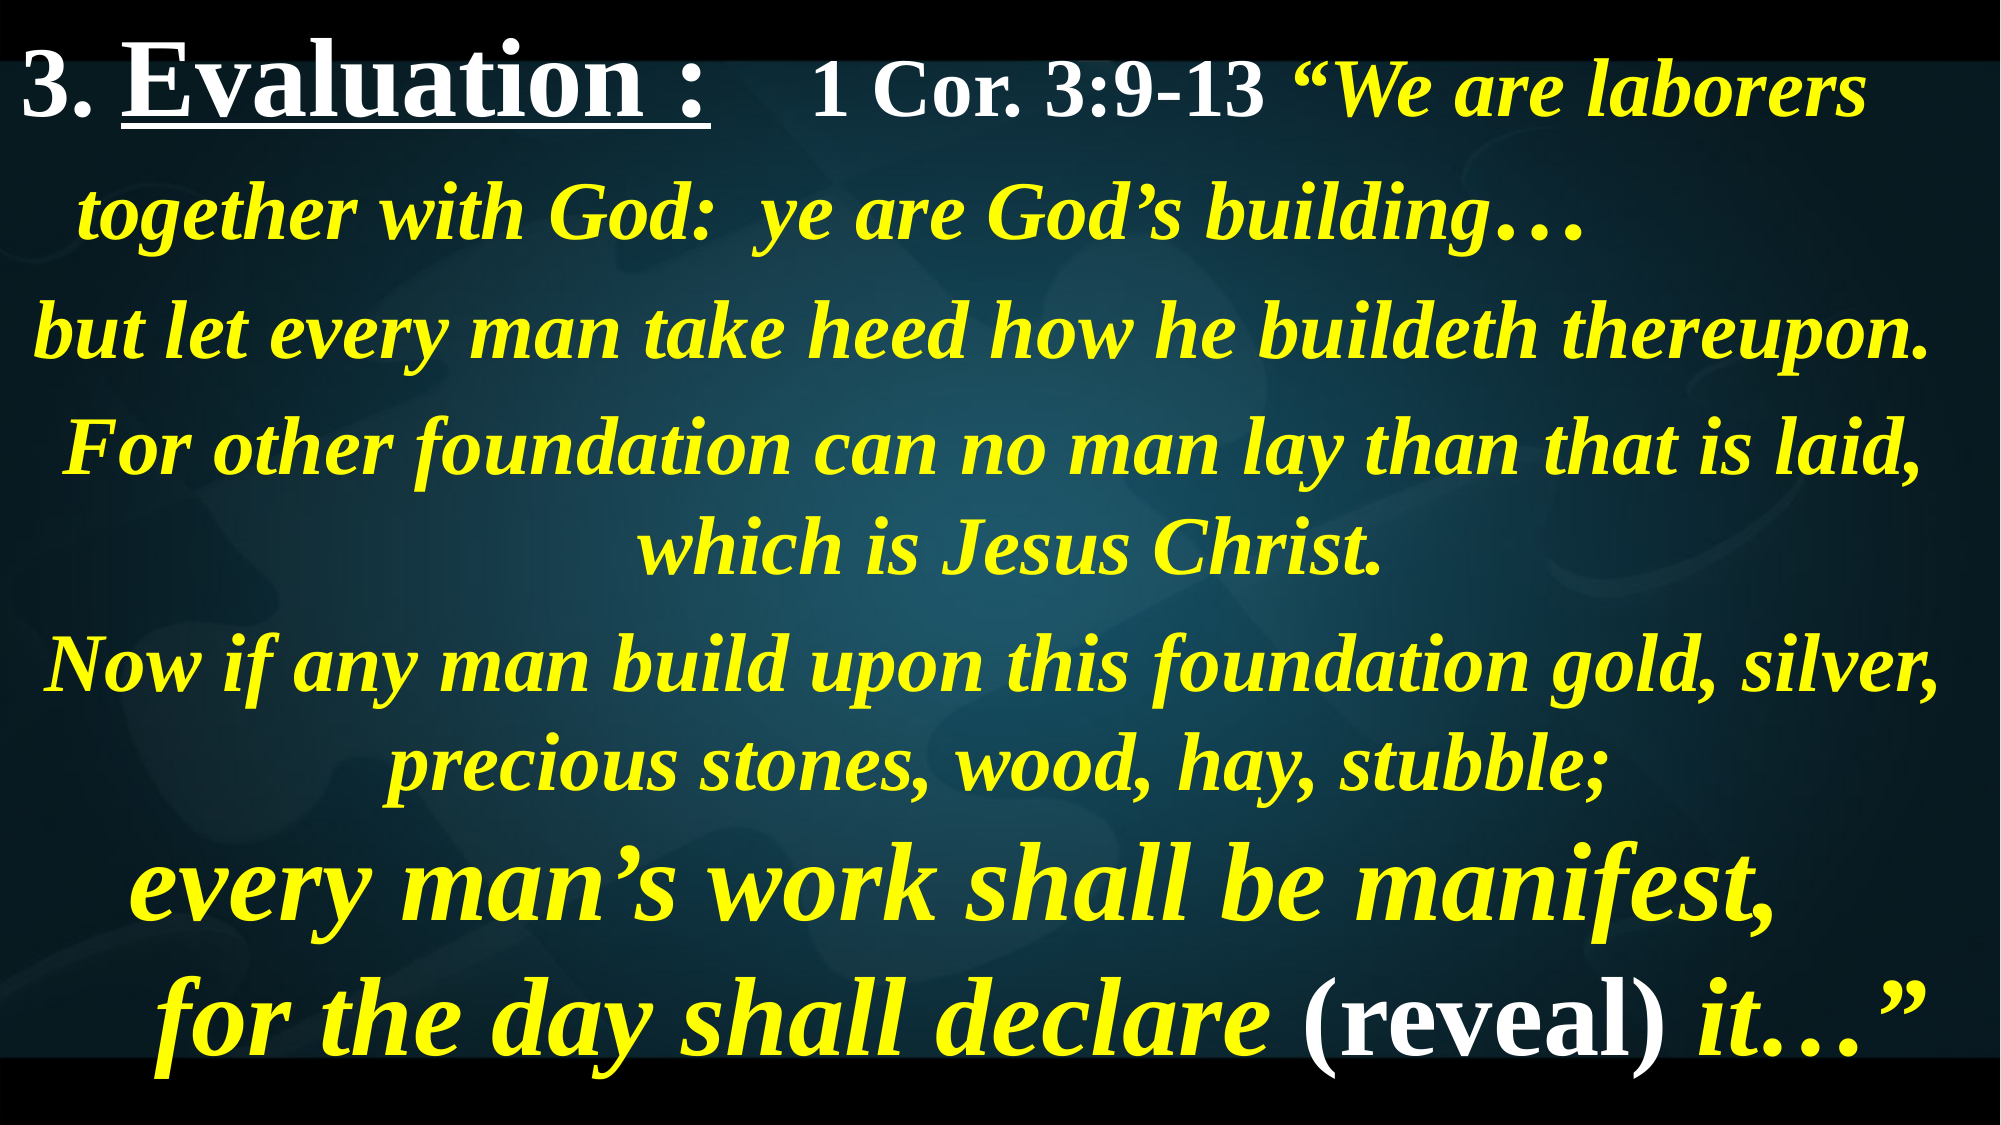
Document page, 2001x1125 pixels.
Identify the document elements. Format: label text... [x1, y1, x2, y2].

picture [0, 0, 2001, 1125]
list 3. Evaluation : 1 Cor. 3:9-13 “We are laborers together with God: ye are God’s building… but let every man take heed how he buildeth thereupon. For other foundation can no man lay than that is laid, which is Jesus Christ. Now if any man build upon this foundation gold, silver, precious stones, wood, hay, stubble; every man’s work shall be manifest, for the day shall declare (reveal) it…” [15, 0, 1985, 993]
